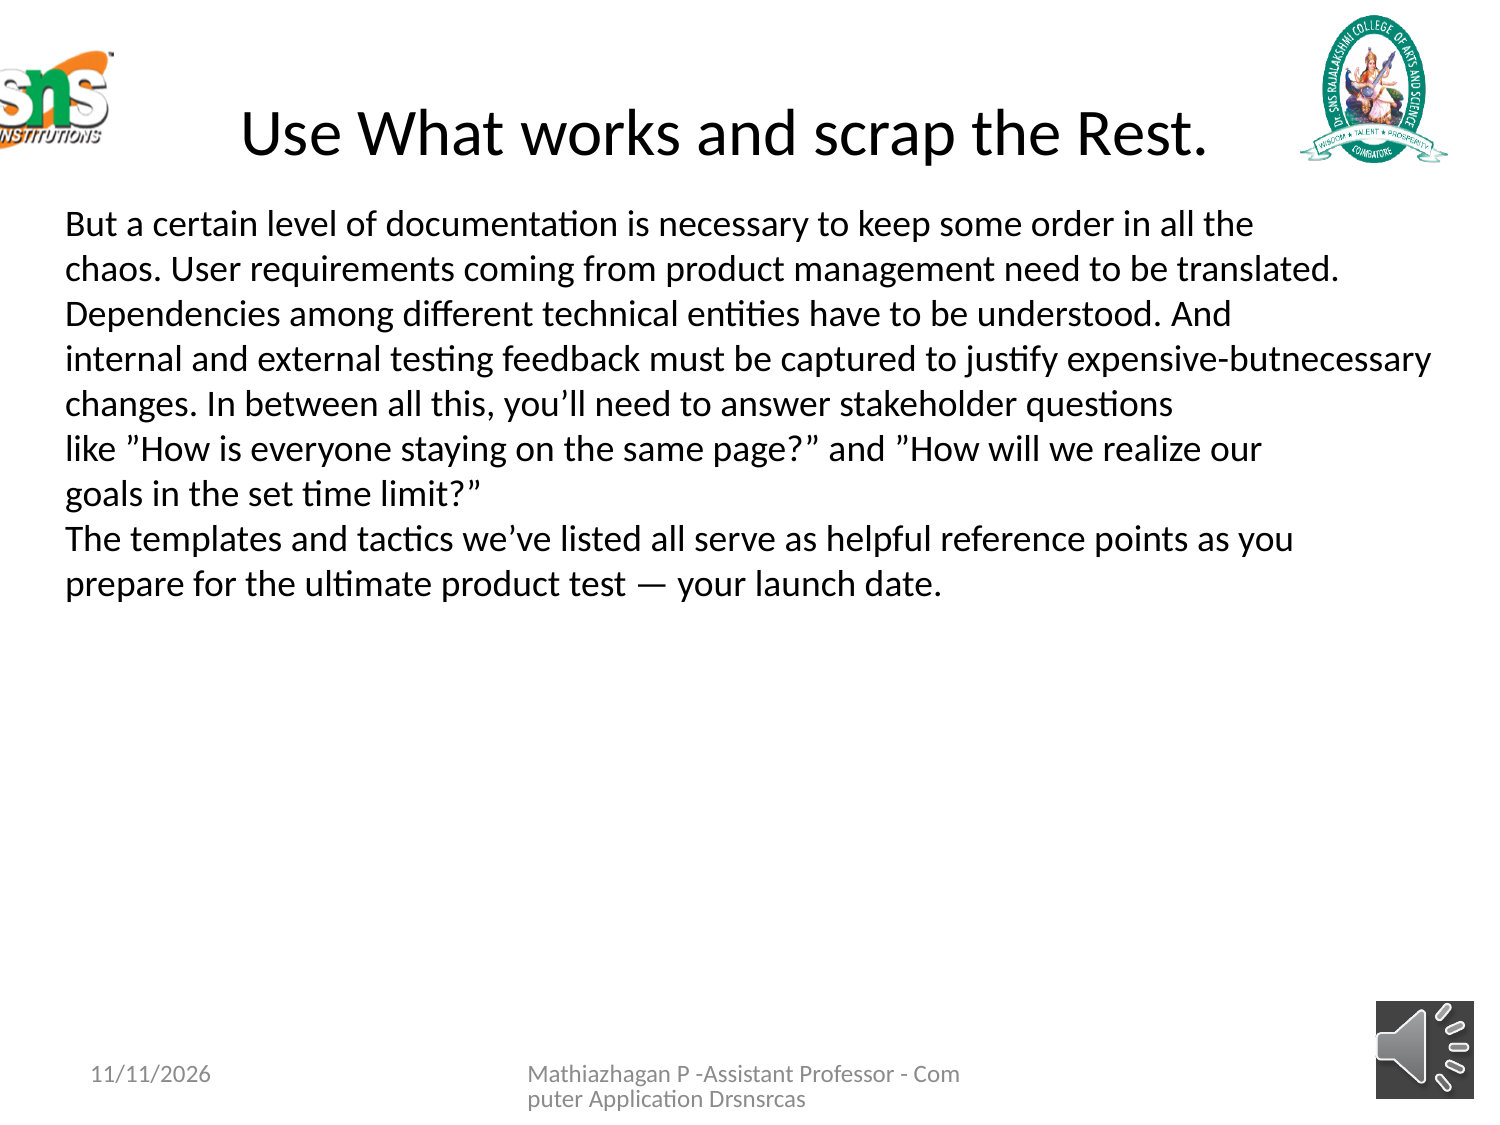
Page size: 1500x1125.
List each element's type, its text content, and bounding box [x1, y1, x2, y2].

slide_number 26-Nov-23 [75, 1042, 425, 1103]
picture [1374, 999, 1476, 1101]
picture [1300, 15, 1448, 163]
picture [0, 49, 115, 150]
list Use What works and scrap the Rest. [24, 24, 1425, 1005]
text_box But a certain level of documentation is necessary to keep some order in all the chaos. User requirements coming from product management need to be translated. Dependencies among different technical entities have to be understood. And internal and external testing feedback must be captured to justify expensive-butnecessary changes. In between all this, you’ll need to answer stakeholder questions like ”How is everyone staying on the same page?” and ”How will we realize our goals in the set time limit?” The templates and tactics we’ve listed all serve as helpful reference points as you prepare for the ultimate product test — your launch date. [50, 191, 1475, 612]
footer Mathiazhagan P -Assistant Professor - Computer Application Drsnsrcas [512, 1042, 988, 1103]
